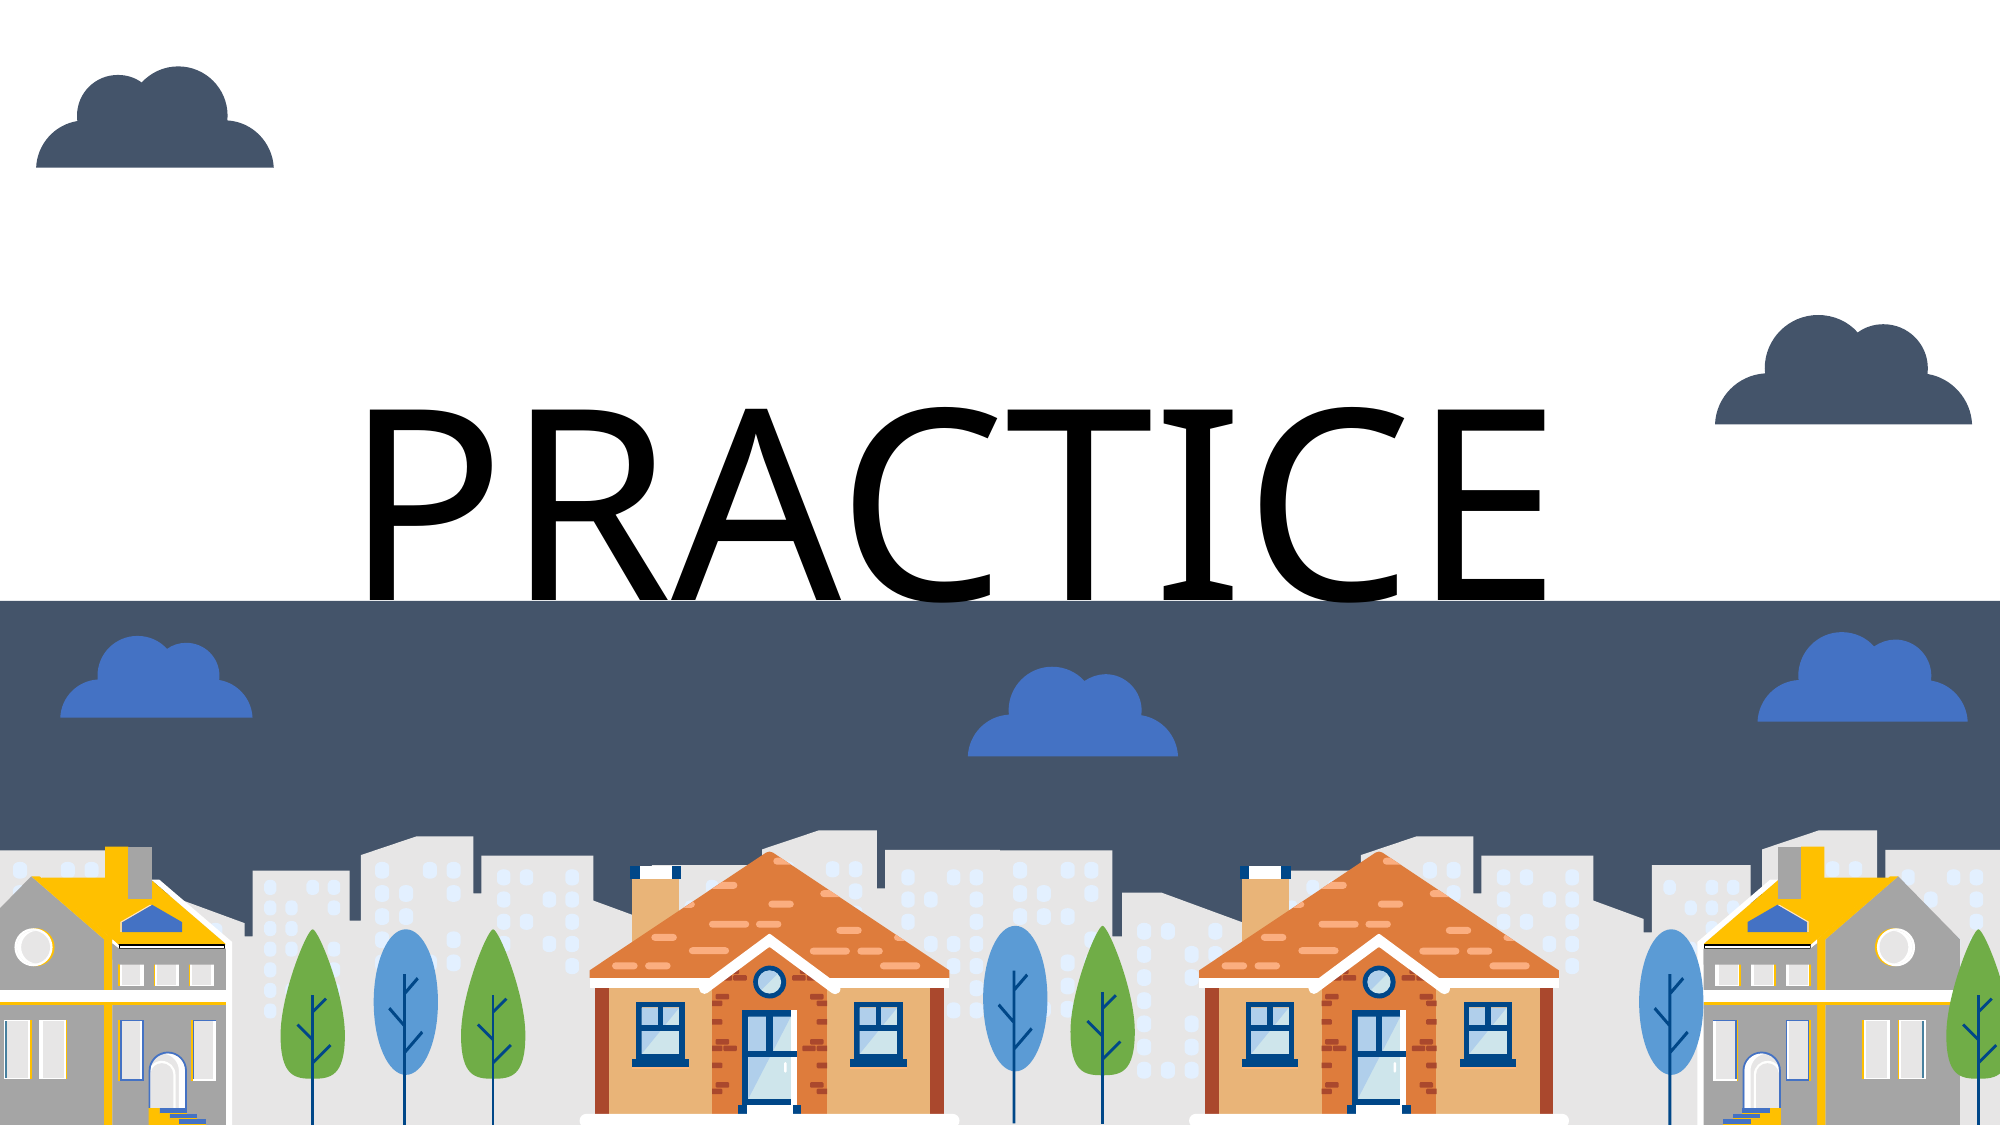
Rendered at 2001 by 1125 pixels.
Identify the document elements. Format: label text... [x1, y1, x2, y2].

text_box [0, 846, 233, 1125]
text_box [983, 925, 1048, 1124]
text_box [1697, 846, 1961, 1125]
text_box [1757, 632, 1968, 722]
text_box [1946, 929, 2000, 1125]
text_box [579, 851, 960, 1125]
text_box [967, 666, 1179, 757]
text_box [1639, 929, 1704, 1125]
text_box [280, 929, 345, 1125]
text_box [60, 635, 253, 718]
text_box [1715, 314, 1973, 425]
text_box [373, 929, 438, 1125]
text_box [1189, 851, 1570, 1125]
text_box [1070, 925, 1135, 1124]
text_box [461, 929, 526, 1125]
title PRACTICE [124, 347, 1782, 679]
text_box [0, 830, 2000, 1125]
